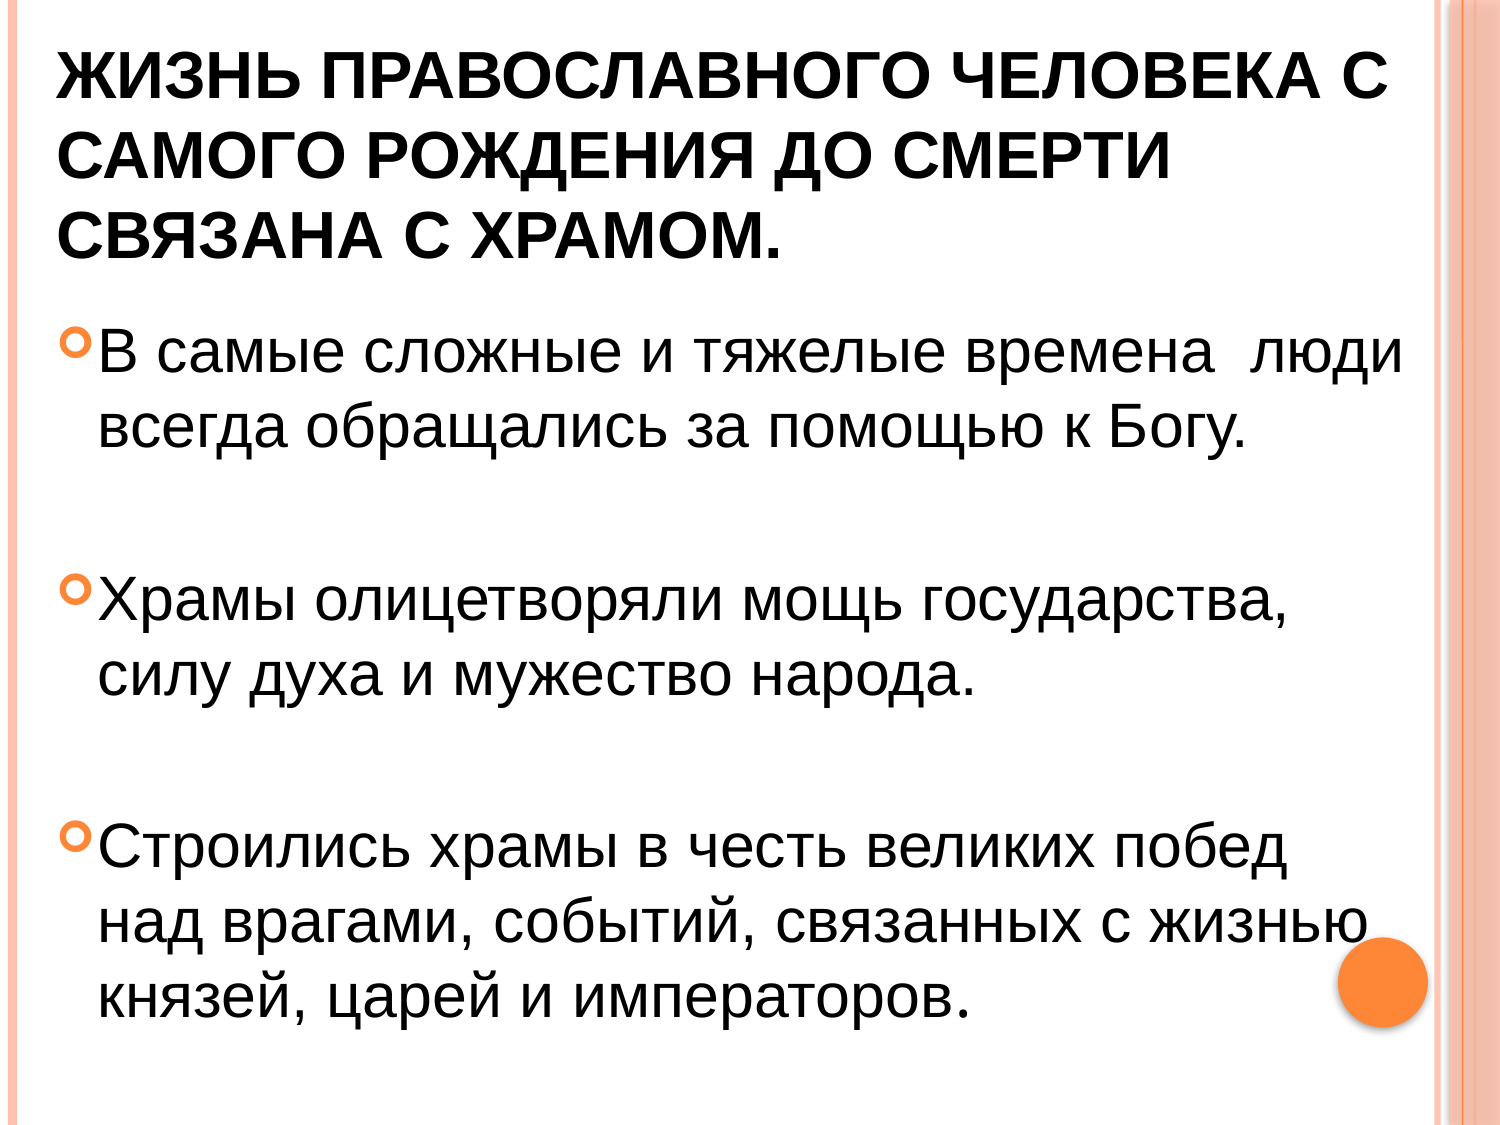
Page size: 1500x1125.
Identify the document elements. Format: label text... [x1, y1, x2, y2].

title Жизнь православного человека с самого рождения до смерти связана с храмом. [41, 42, 1459, 279]
list В самые сложные и тяжелые времена люди всегда обращались за помощью к Богу. Храмы олицетворяли мощь государства, силу духа и мужество народа. Строились храмы в честь великих побед над врагами, событий, связанных с жизнью князей, царей и императоров. [41, 302, 1424, 1062]
